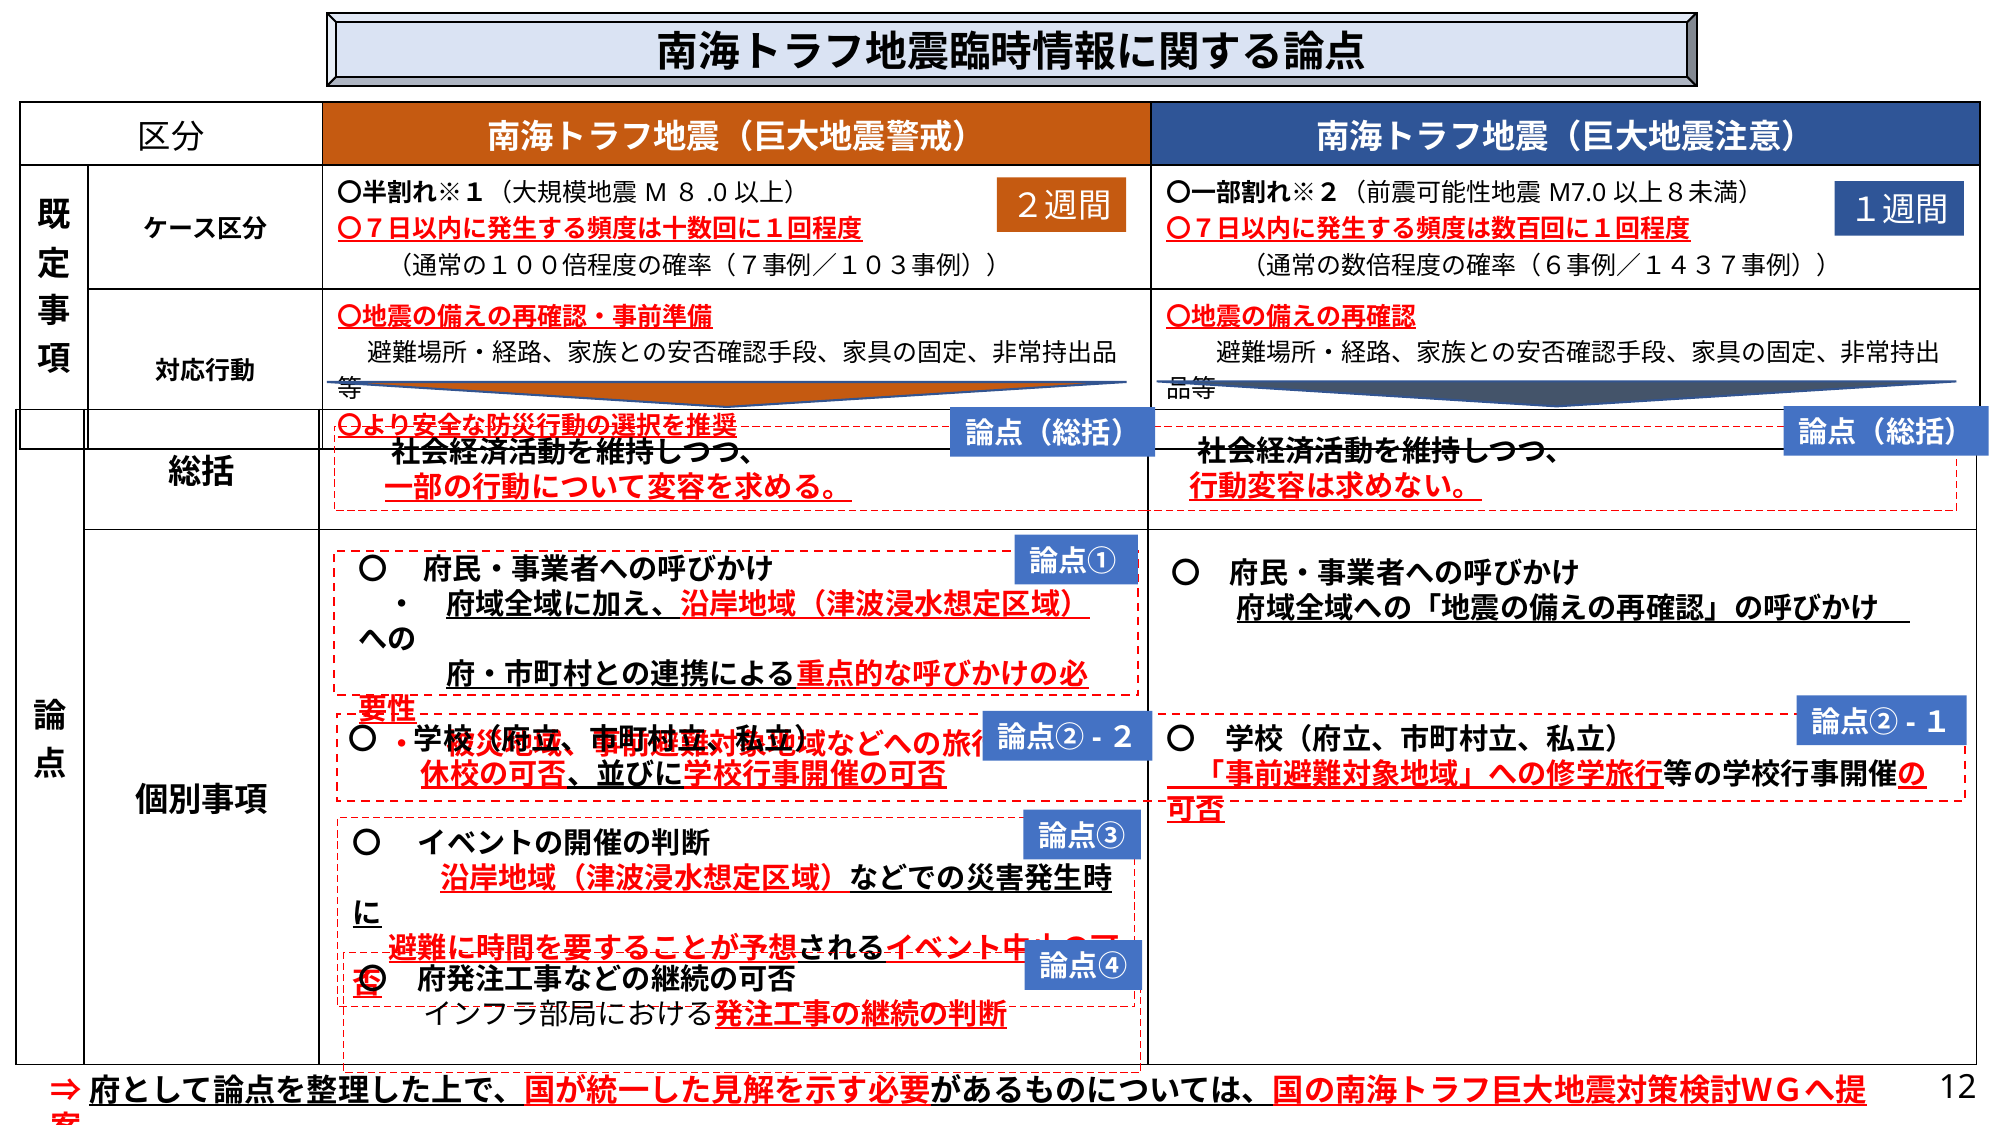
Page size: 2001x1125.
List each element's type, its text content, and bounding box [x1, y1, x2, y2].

text_box 〇 学校（府立、市町村立、私立） 「事前避難対象地域」への修学旅行等の学校行事開催の可否 [1151, 802, 1965, 833]
text_box 論点②-２ [982, 710, 1153, 761]
text_box 論点（総括） [1783, 406, 1989, 456]
table_cell 〇半割れ※１（大規模地震M８.0以上） 〇７日以内に発生する頻度は十数回に１回程度 （通常の１００倍程度の確率（７事例／１０３事例）） [323, 166, 1150, 288]
table_cell [1149, 530, 1976, 1062]
text_box ２週間 [996, 177, 1127, 232]
table_cell 〇一部割れ※２（前震可能性地震M7.0以上８未満） 〇７日以内に発生する頻度は数百回に１回程度 （通常の数倍程度の確率（６事例／１４３７事例）） [1152, 166, 1979, 288]
table_header 論点 [17, 410, 83, 1064]
table_header 区分 [21, 103, 322, 164]
table_cell ケース区分 [89, 166, 322, 288]
text_box [336, 713, 1966, 802]
table_header 南海トラフ地震（巨大地震警戒） [323, 103, 1150, 164]
text_box 社会経済活動を維持しつつ、 一部の行動について変容を求める。 [334, 426, 1957, 511]
table_header 南海トラフ地震（巨大地震注意） [1152, 103, 1979, 164]
text_box 論点④ [1024, 940, 1143, 990]
table_cell 既定事項 [21, 166, 87, 409]
table_cell 個別事項 [85, 530, 318, 1062]
text_box 論点① [1014, 534, 1138, 585]
text_box 〇 府民・事業者への呼びかけ 府域全域への「地震の備えの再確認」の呼びかけ [1156, 547, 1962, 632]
text_box 論点③ [1023, 809, 1141, 860]
table_header [1149, 456, 1976, 529]
table_cell 対応行動 [89, 290, 322, 409]
text_box 論点（総括） [950, 407, 1156, 457]
text_box １週間 [1834, 181, 1964, 236]
text_box ⇒府として論点を整理した上で、国が統一した見解を示す必要があるものについては、国の南海トラフ巨大地震対策検討ＷＧへ提案 [35, 1062, 1910, 1125]
text_box [326, 380, 1127, 408]
table_header [320, 410, 1147, 529]
table_header 総括 [85, 410, 318, 529]
text_box 南海トラフ地震臨時情報に関する論点 [326, 12, 1698, 87]
table_cell 〇地震の備えの再確認 避難場所・経路、家族との安否確認手段、家具の固定、非常持出品等 [1152, 290, 1979, 409]
text_box 論点②-１ [1796, 695, 1967, 746]
text_box 〇 府発注工事などの継続の可否 インフラ部局における発注工事の継続の判断 [343, 952, 1141, 1062]
text_box 12 [1541, 1058, 1992, 1119]
table_header [1156, 410, 1783, 426]
table_cell 〇地震の備えの再確認・事前準備 避難場所・経路、家族との安否確認手段、家具の固定、非常持出品等 〇より安全な防災行動の選択を推奨 [323, 290, 1150, 409]
text_box 社会経済活動を維持しつつ、 行動変容は求めない。 [1153, 425, 1598, 510]
table_cell [320, 530, 1147, 1062]
text_box 〇 イベントの開催の判断 沿岸地域（津波浸水想定区域）などでの災害発生時に 避難に時間を要することが予想されるイベント中止の可否 [337, 817, 1135, 1007]
text_box [1156, 380, 1957, 408]
